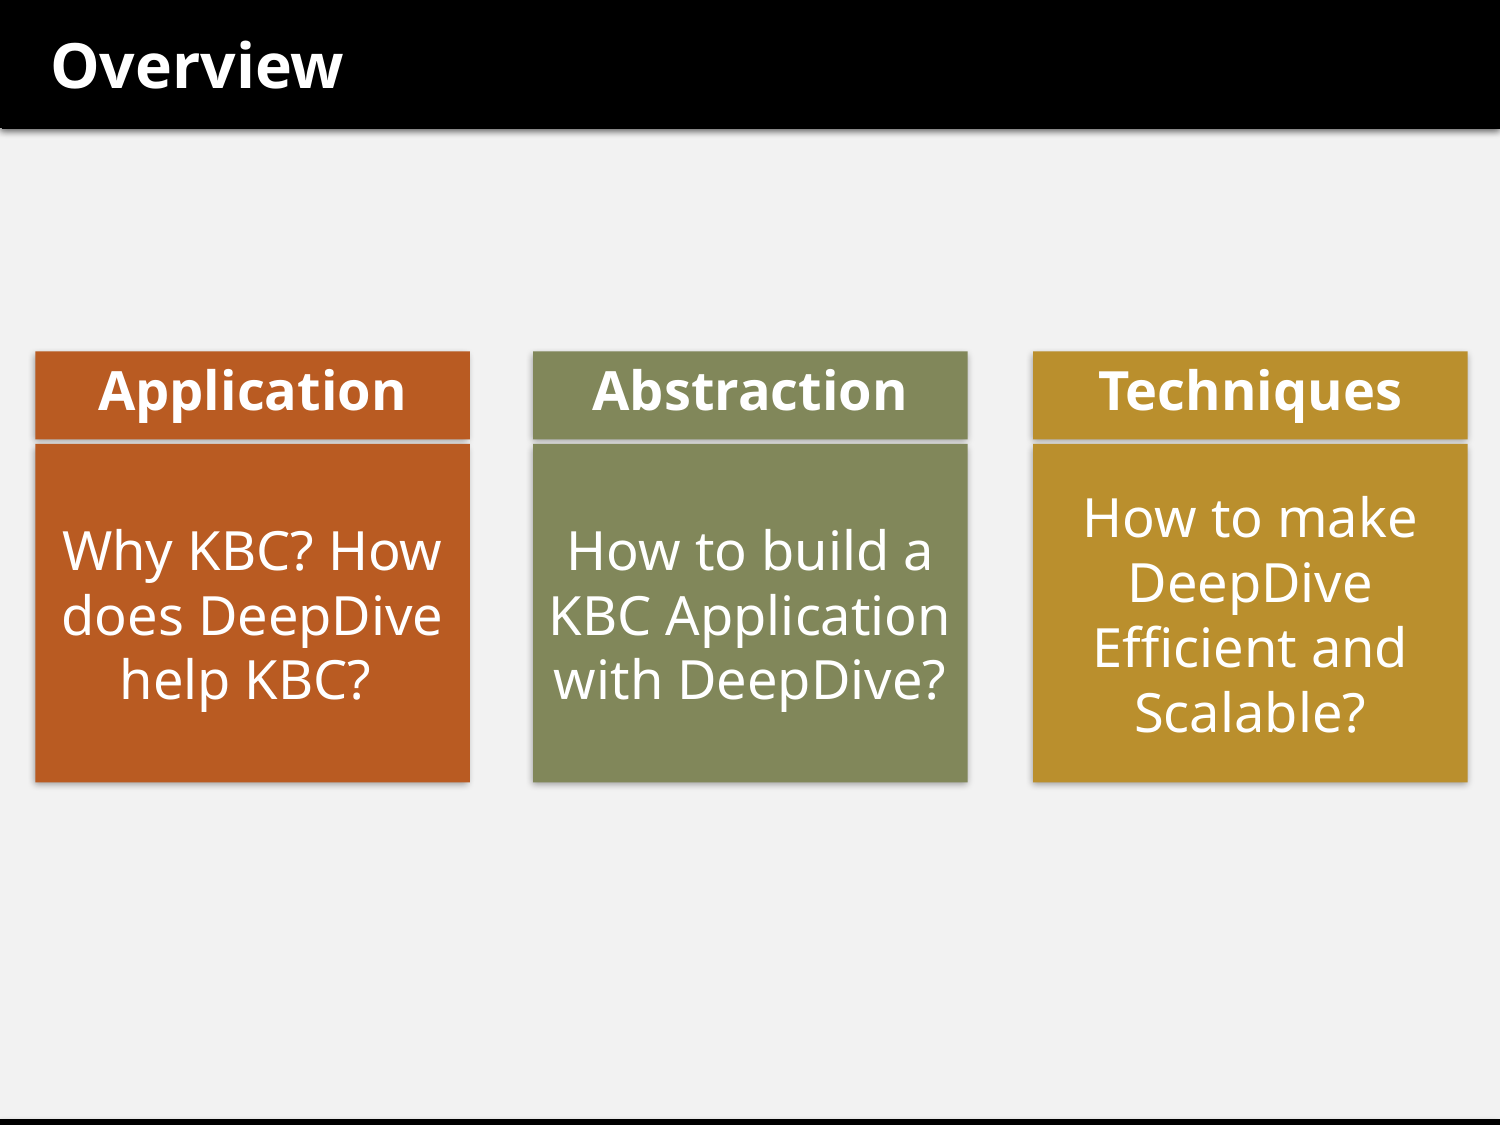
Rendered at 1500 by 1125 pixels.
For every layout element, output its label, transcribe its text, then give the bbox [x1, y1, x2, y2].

text_box Why KBC? How does DeepDive help KBC? [35, 443, 471, 783]
text_box How to build a KBC Application with DeepDive? [532, 443, 968, 783]
title Overview [35, 3, 1386, 124]
text_box Application [35, 351, 471, 440]
text_box Techniques [1032, 351, 1468, 440]
text_box How to make DeepDive Efficient and Scalable? [1032, 443, 1468, 783]
text_box Abstraction [532, 351, 968, 440]
